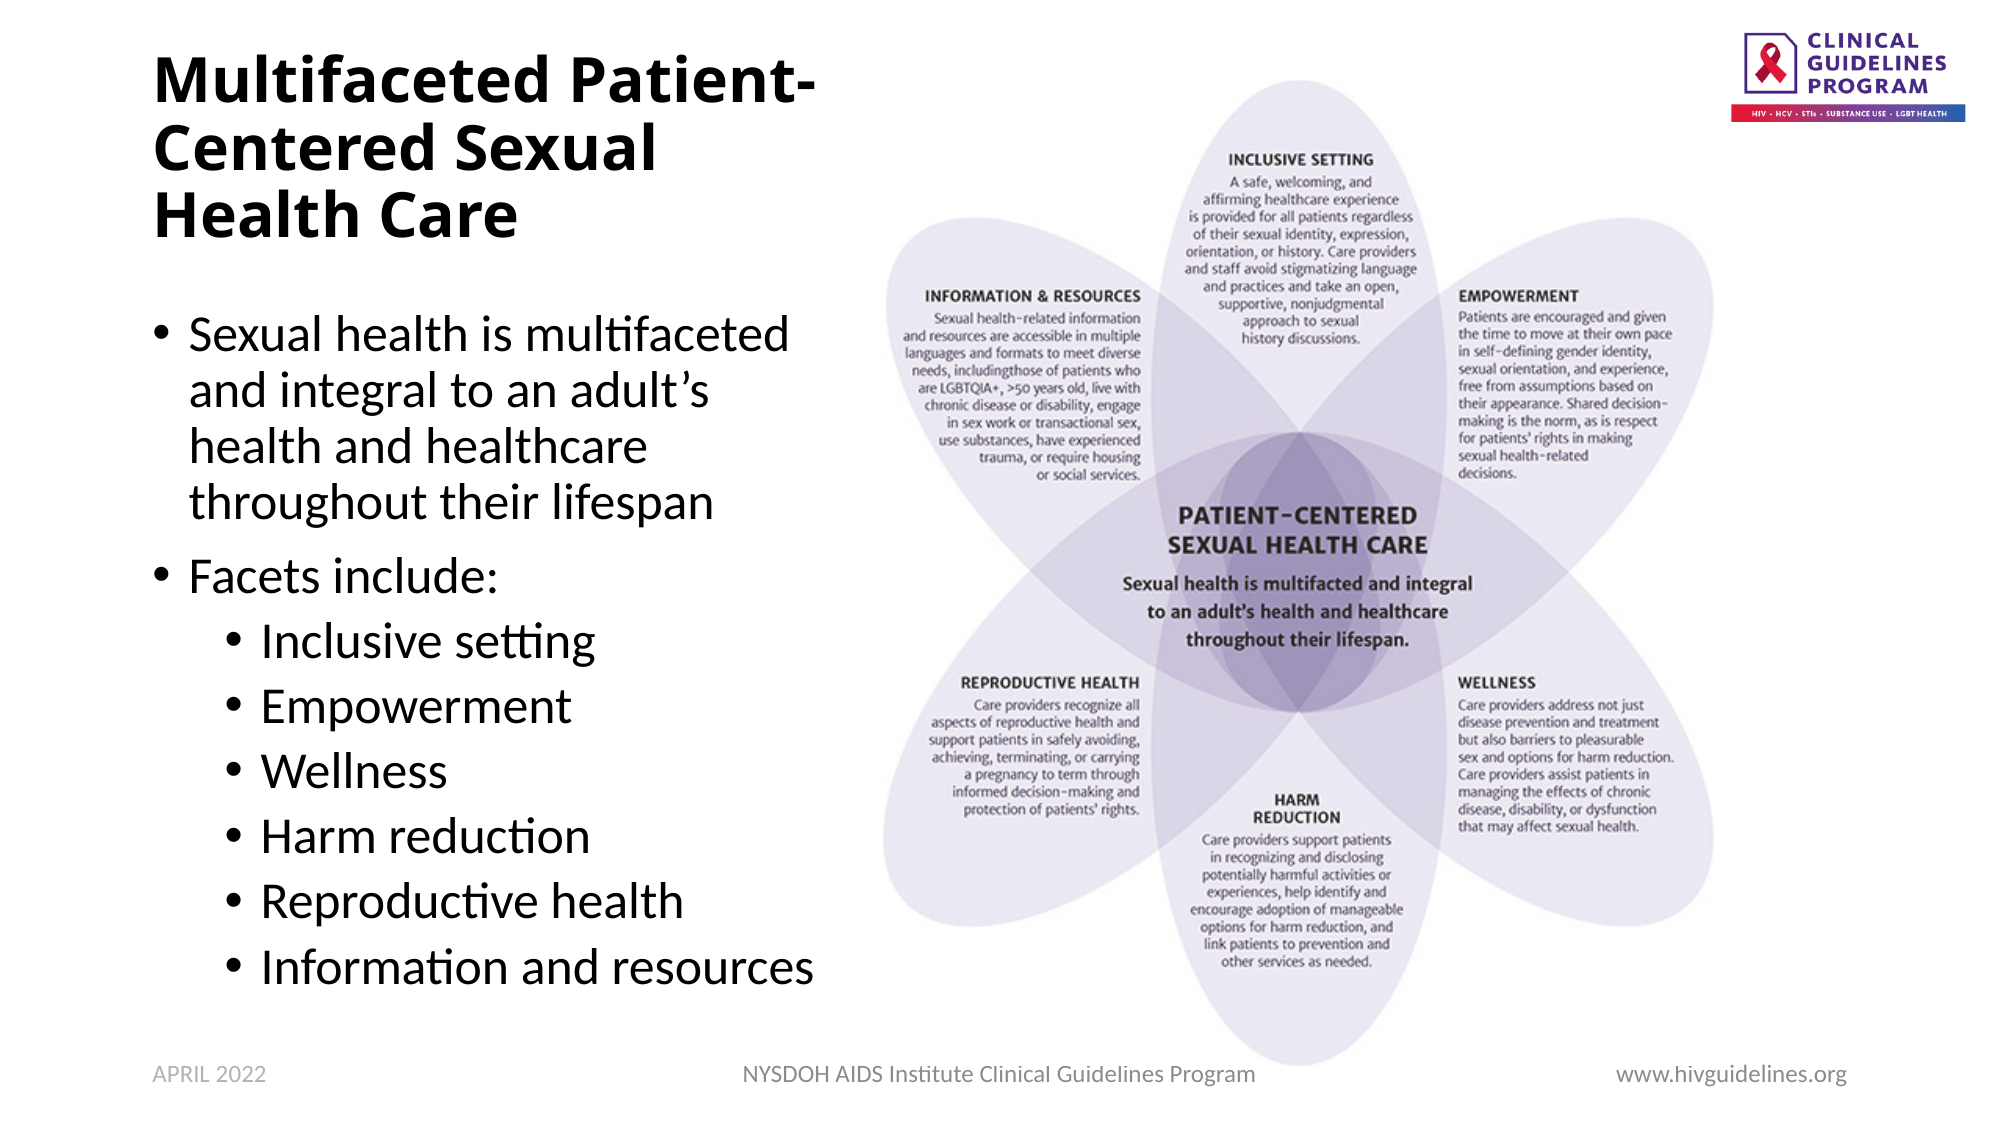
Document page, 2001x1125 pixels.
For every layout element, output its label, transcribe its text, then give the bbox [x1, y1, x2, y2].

picture [883, 80, 1714, 1066]
slide_number www.hivguidelines.org [1412, 1042, 1863, 1103]
list Sexual health is multifaceted and integral to an adult’s health and healthcare throughout their lifespan Facets include: Inclusive setting Empowerment Wellness Harm reduction Reproductive health Information and resources [137, 299, 848, 1014]
title Multifaceted Patient- Centered Sexual Health Care [137, 41, 1863, 259]
footer NYSDOH AIDS Institute Clinical Guidelines Program [662, 1042, 1338, 1103]
picture [1731, 20, 1966, 122]
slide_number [137, 1042, 588, 1103]
